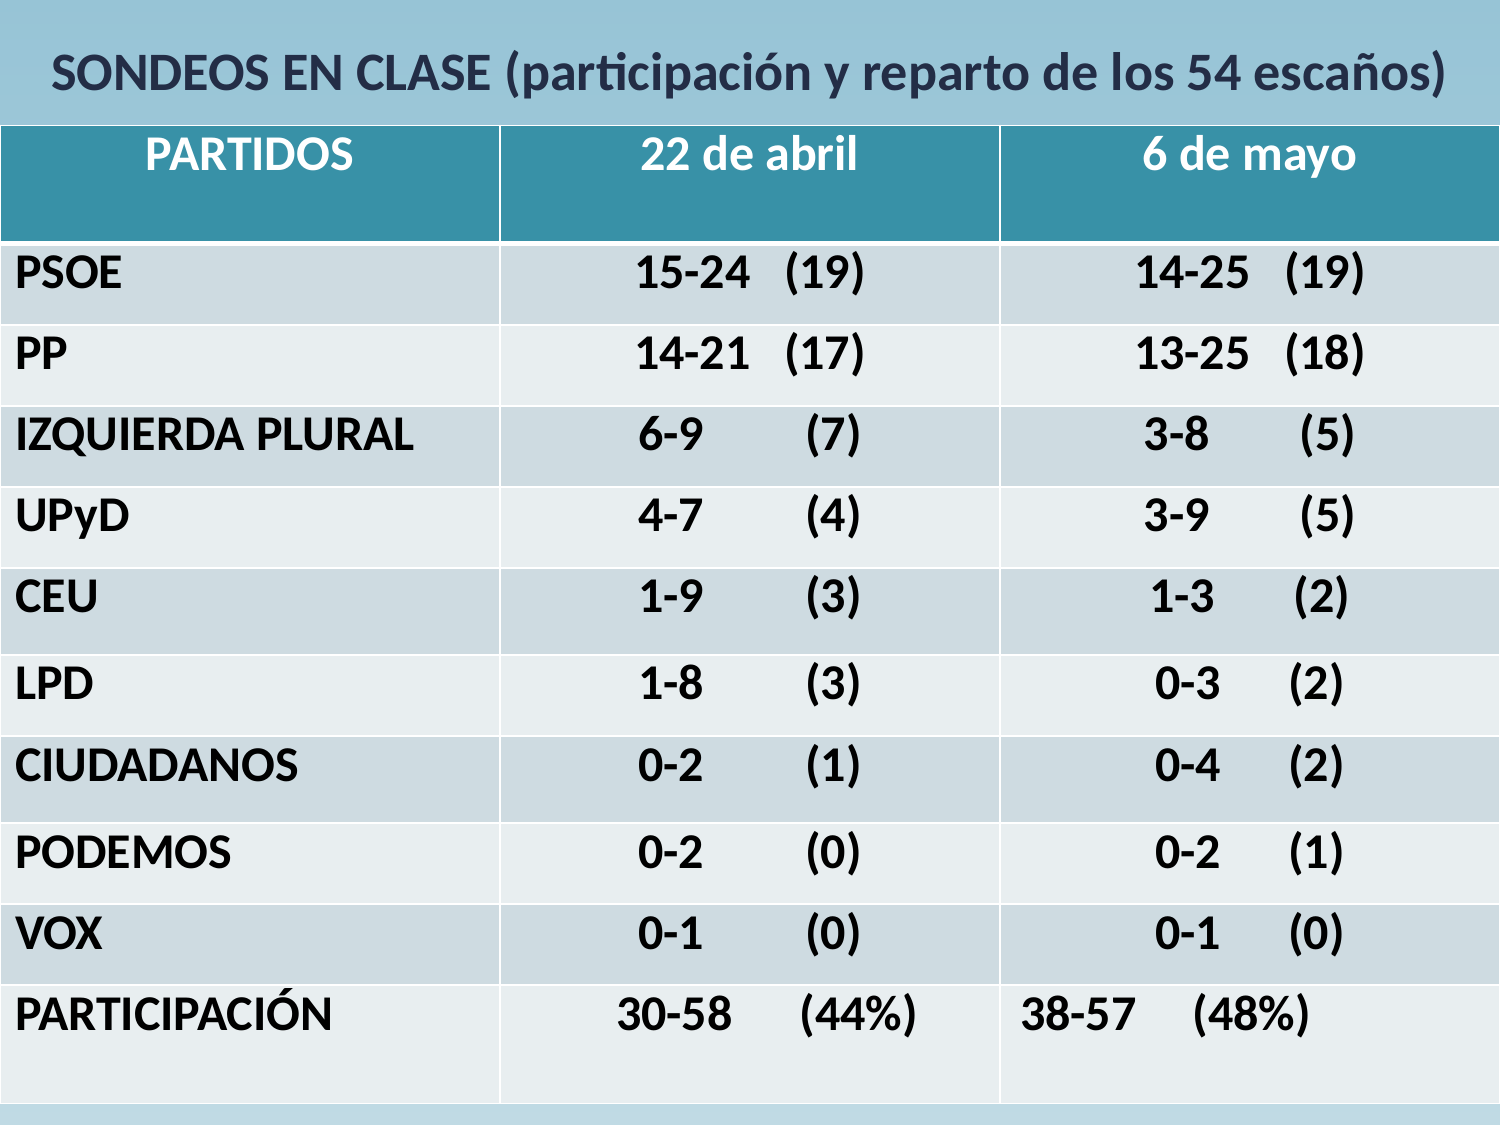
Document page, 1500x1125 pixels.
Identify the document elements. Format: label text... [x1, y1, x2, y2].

table_cell 1-8 (3) [501, 656, 999, 735]
table_cell VOX [1, 905, 499, 984]
title SONDEOS EN CLASE (participación y reparto de los 54 escaños) [0, 0, 1500, 90]
table_cell PP [1, 326, 499, 405]
table_cell 0-3 (2) [1001, 656, 1499, 735]
table_cell 3-8 (5) [1001, 407, 1499, 486]
table_cell IZQUIERDA PLURAL [1, 407, 499, 486]
table_cell 0-2 (1) [1001, 824, 1499, 903]
table_cell 0-4 (2) [1001, 737, 1499, 822]
table_cell PODEMOS [1, 824, 499, 903]
table_cell 0-1 (0) [1001, 905, 1499, 984]
list [0, 90, 1500, 125]
table_cell 38-57 (48%) [1001, 986, 1499, 1103]
table_cell 14-21 (17) [501, 326, 999, 405]
table_cell 4-7 (4) [501, 488, 999, 567]
table_cell PSOE [1, 246, 499, 324]
table_cell UPyD [1, 488, 499, 567]
table_cell 1-3 (2) [1001, 569, 1499, 654]
table_header 6 de mayo [1001, 126, 1499, 241]
list [0, 1104, 1500, 1125]
table_cell 14-25 (19) [1001, 246, 1499, 324]
table_cell 30-58 (44%) [501, 986, 999, 1103]
table_cell 0-1 (0) [501, 905, 999, 984]
table_cell 15-24 (19) [501, 246, 999, 324]
table_header PARTIDOS [1, 126, 499, 241]
table_cell LPD [1, 656, 499, 735]
table_cell 13-25 (18) [1001, 326, 1499, 405]
table_cell 0-2 (1) [501, 737, 999, 822]
table_cell 0-2 (0) [501, 824, 999, 903]
table_cell 1-9 (3) [501, 569, 999, 654]
table_cell PARTICIPACIÓN [1, 986, 499, 1103]
table_cell CEU [1, 569, 499, 654]
table_cell 6-9 (7) [501, 407, 999, 486]
table_cell 3-9 (5) [1001, 488, 1499, 567]
table_header 22 de abril [501, 126, 999, 241]
table_cell CIUDADANOS [1, 737, 499, 822]
